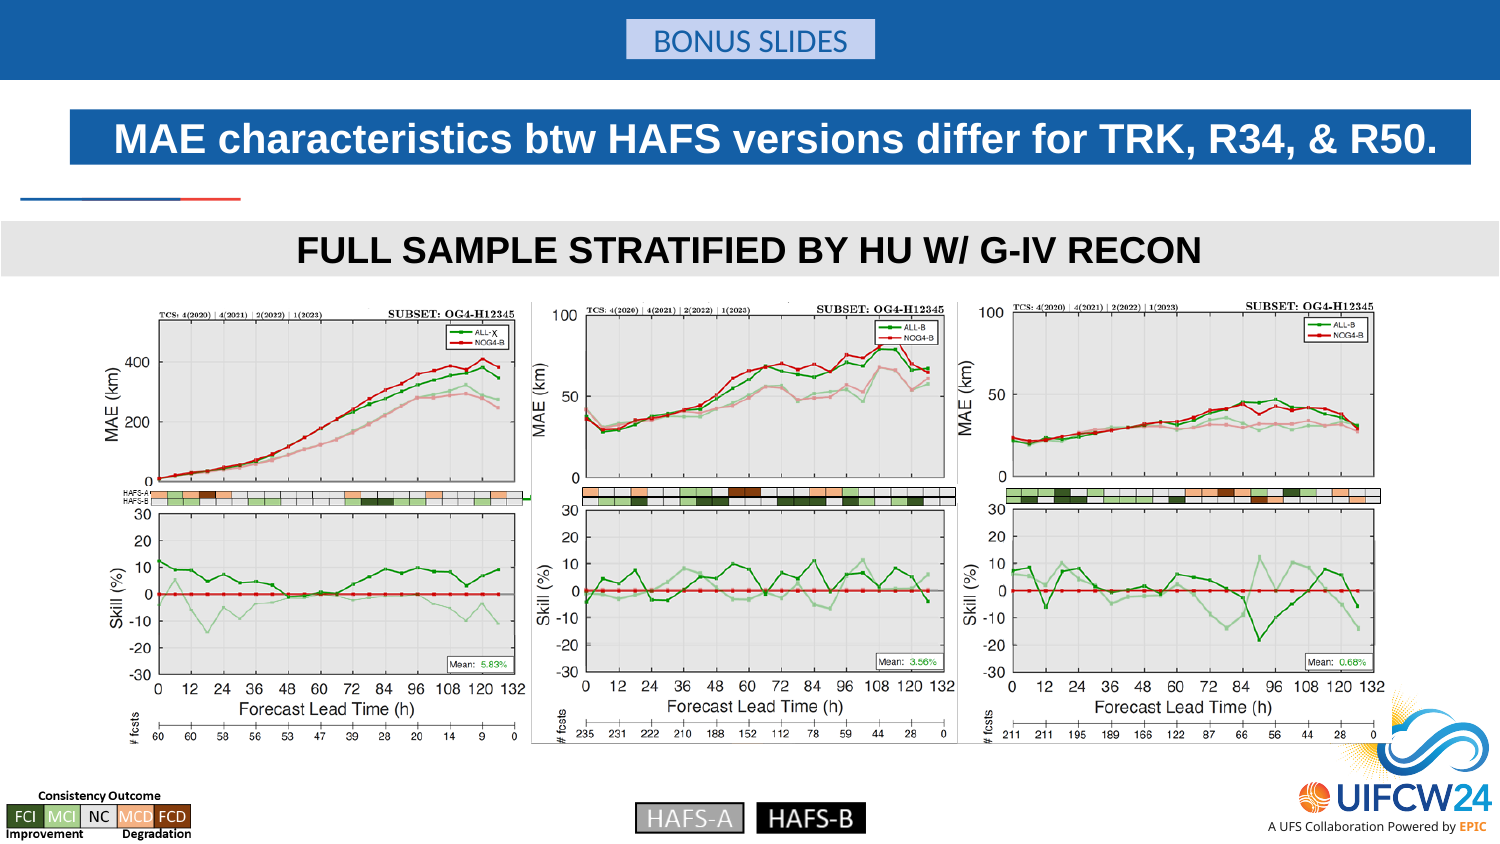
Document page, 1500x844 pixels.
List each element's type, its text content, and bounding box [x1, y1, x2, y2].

picture [628, 791, 872, 844]
text_box FULL SAMPLE STRATIFIED BY HU W/ G-IV RECON [1, 221, 1499, 277]
text_box BONUS SLIDES [626, 19, 876, 60]
picture [0, 783, 196, 844]
text_box MAE characteristics btw HAFS versions differ for TRK, R34, & R50. [69, 109, 1471, 165]
picture [105, 302, 1492, 813]
